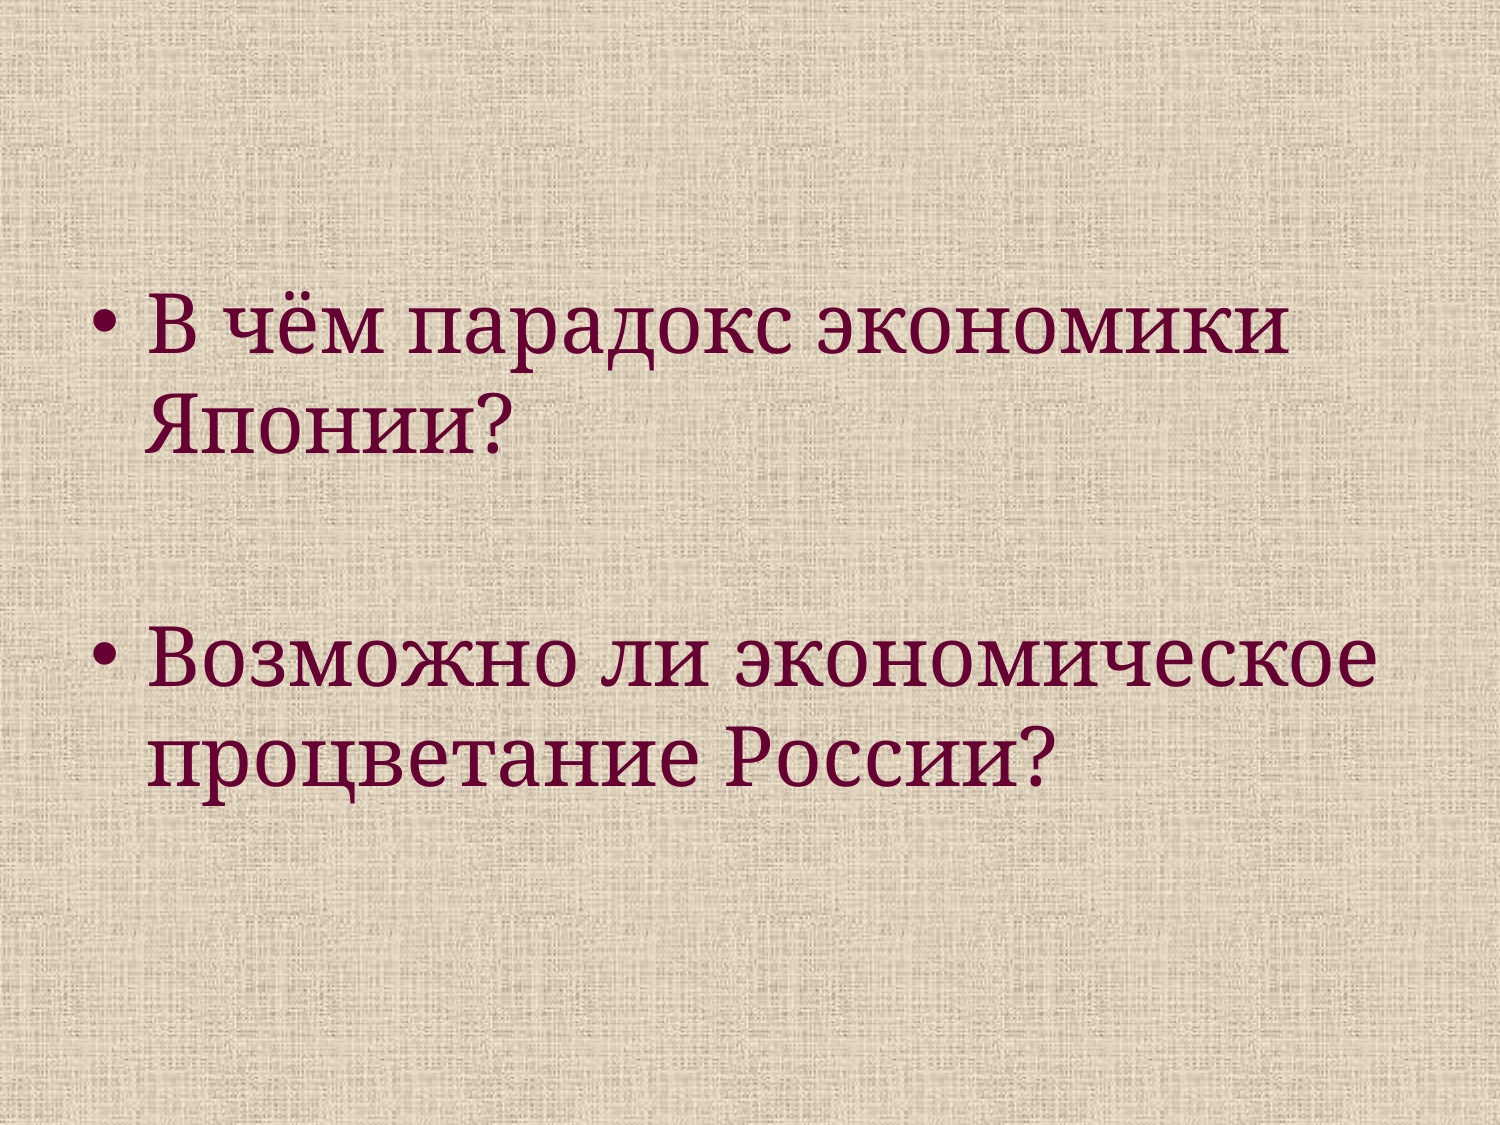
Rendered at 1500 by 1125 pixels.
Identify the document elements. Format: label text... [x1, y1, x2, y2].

list В чём парадокс экономики Японии? Возможно ли экономическое процветание России? [75, 262, 1425, 1005]
picture [0, 0, 1500, 1125]
